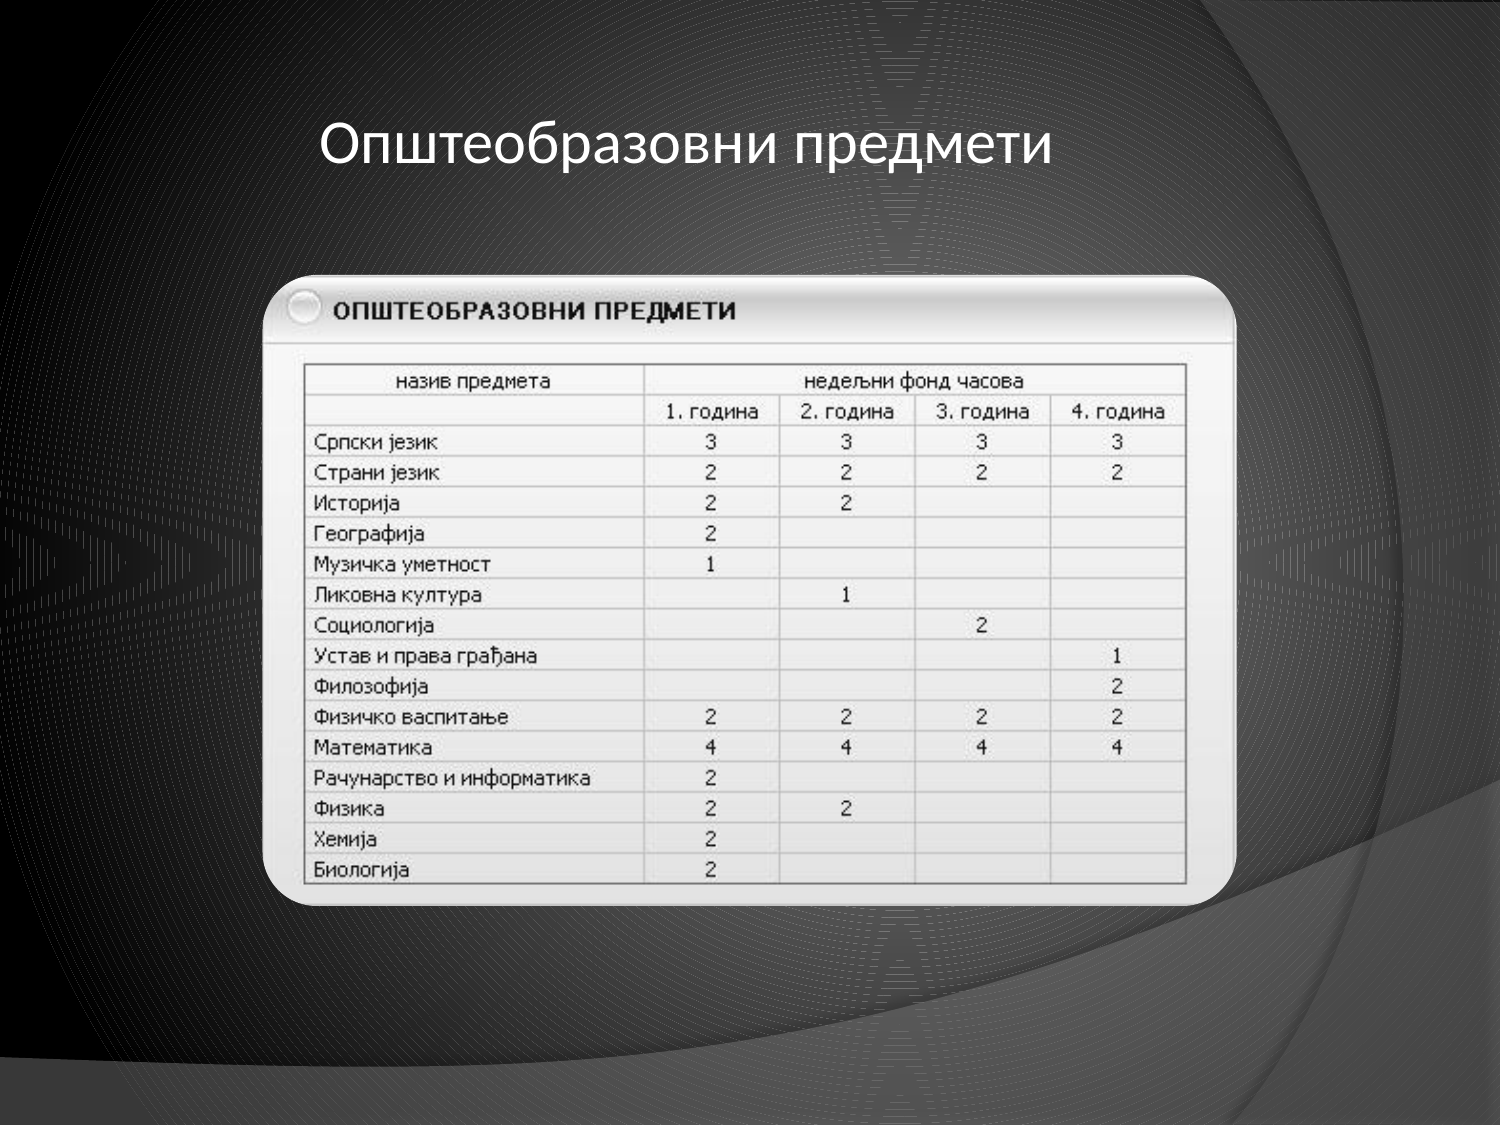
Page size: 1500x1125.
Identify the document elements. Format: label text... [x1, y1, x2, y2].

title Општеобразовни предмети [75, 45, 1300, 233]
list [262, 274, 1237, 907]
